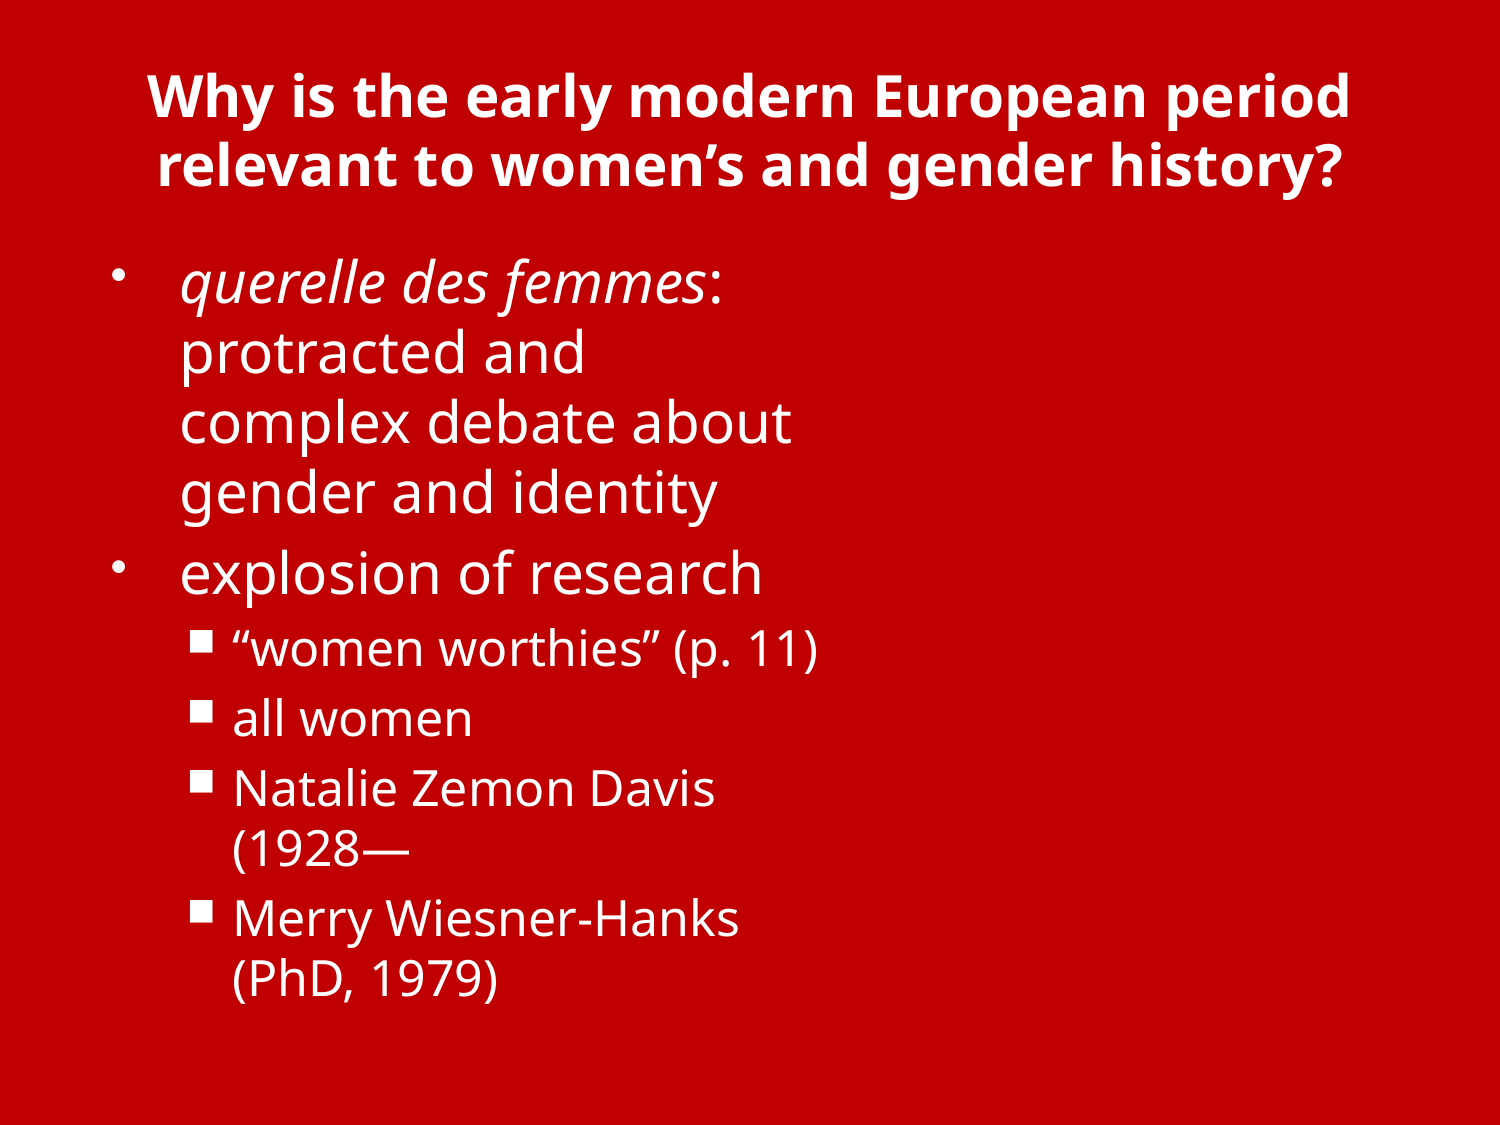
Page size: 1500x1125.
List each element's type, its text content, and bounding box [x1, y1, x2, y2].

list querelle des femmes: protracted and complex debate about gender and identity explosion of research “women worthies” (p. 11) all women Natalie Zemon Davis (1928— Merry Wiesner-Hanks (PhD, 1979) [75, 237, 838, 1035]
title Why is the early modern European period relevant to women’s and gender history? [50, 24, 1450, 233]
